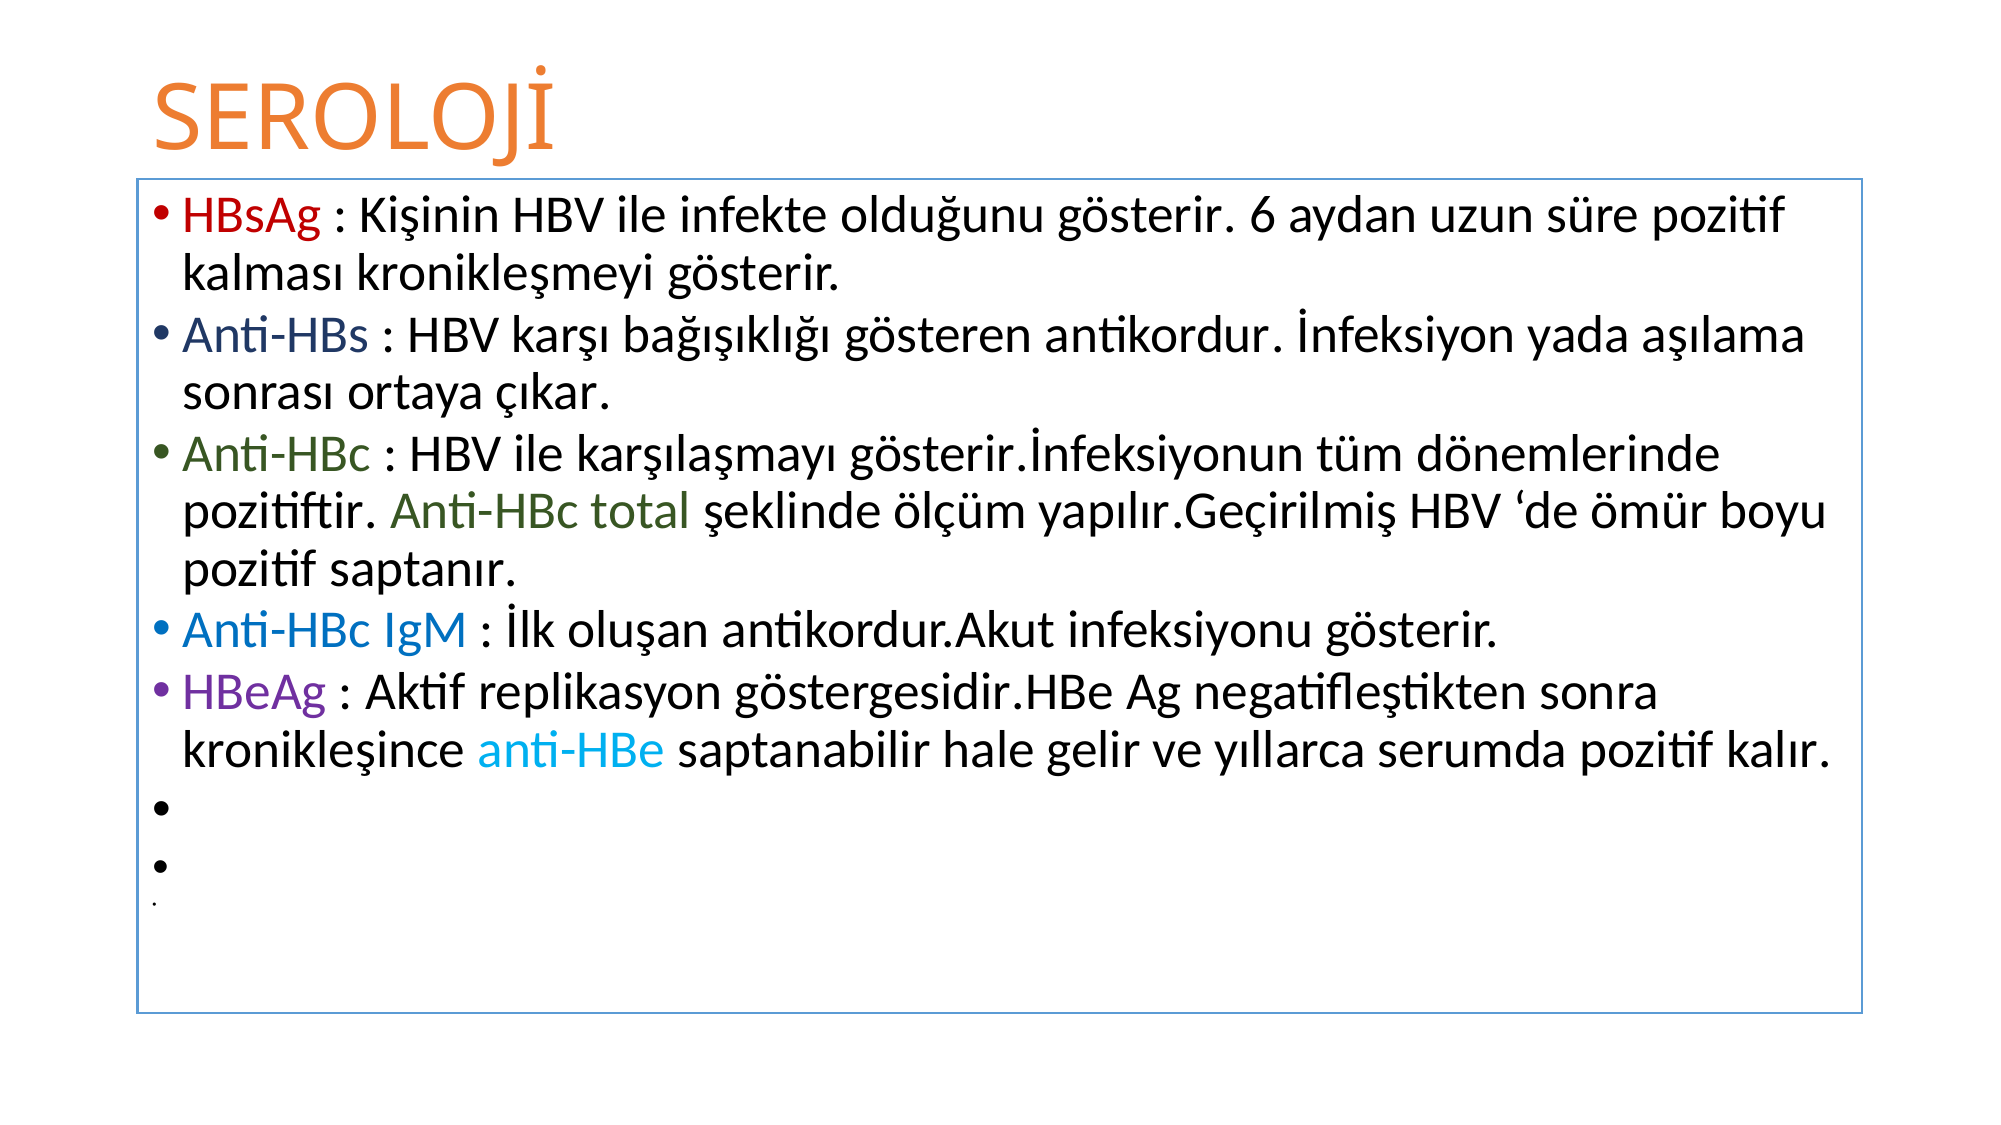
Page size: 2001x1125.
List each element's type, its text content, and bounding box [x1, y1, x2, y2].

title SEROLOJİ [137, 59, 1863, 178]
list HBsAg : Kişinin HBV ile infekte olduğunu gösterir. 6 aydan uzun süre pozitif kalması kronikleşmeyi gösterir. Anti-HBs : HBV karşı bağışıklığı gösteren antikordur. İnfeksiyon yada aşılama sonrası ortaya çıkar. Anti-HBc : HBV ile karşılaşmayı gösterir.İnfeksiyonun tüm dönemlerinde pozitiftir. Anti-HBc total şeklinde ölçüm yapılır.Geçirilmiş HBV ‘de ömür boyu pozitif saptanır. Anti-HBc IgM : İlk oluşan antikordur.Akut infeksiyonu gösterir. HBeAg : Aktif replikasyon göstergesidir.HBe Ag negatifleştikten sonra kronikleşince anti-HBe saptanabilir hale gelir ve yıllarca serumda pozitif kalır. iSKNLildaŞlk oluşan antikordurilk oluşan antikordur olIOuşan antikordur • Akut HBV de HBsAg kaybolup anti-HBs olulk oluşan antikordur • Akut HBV de HBsAg kaybolup anti-HBs olu::::: [136, 178, 1863, 1014]
